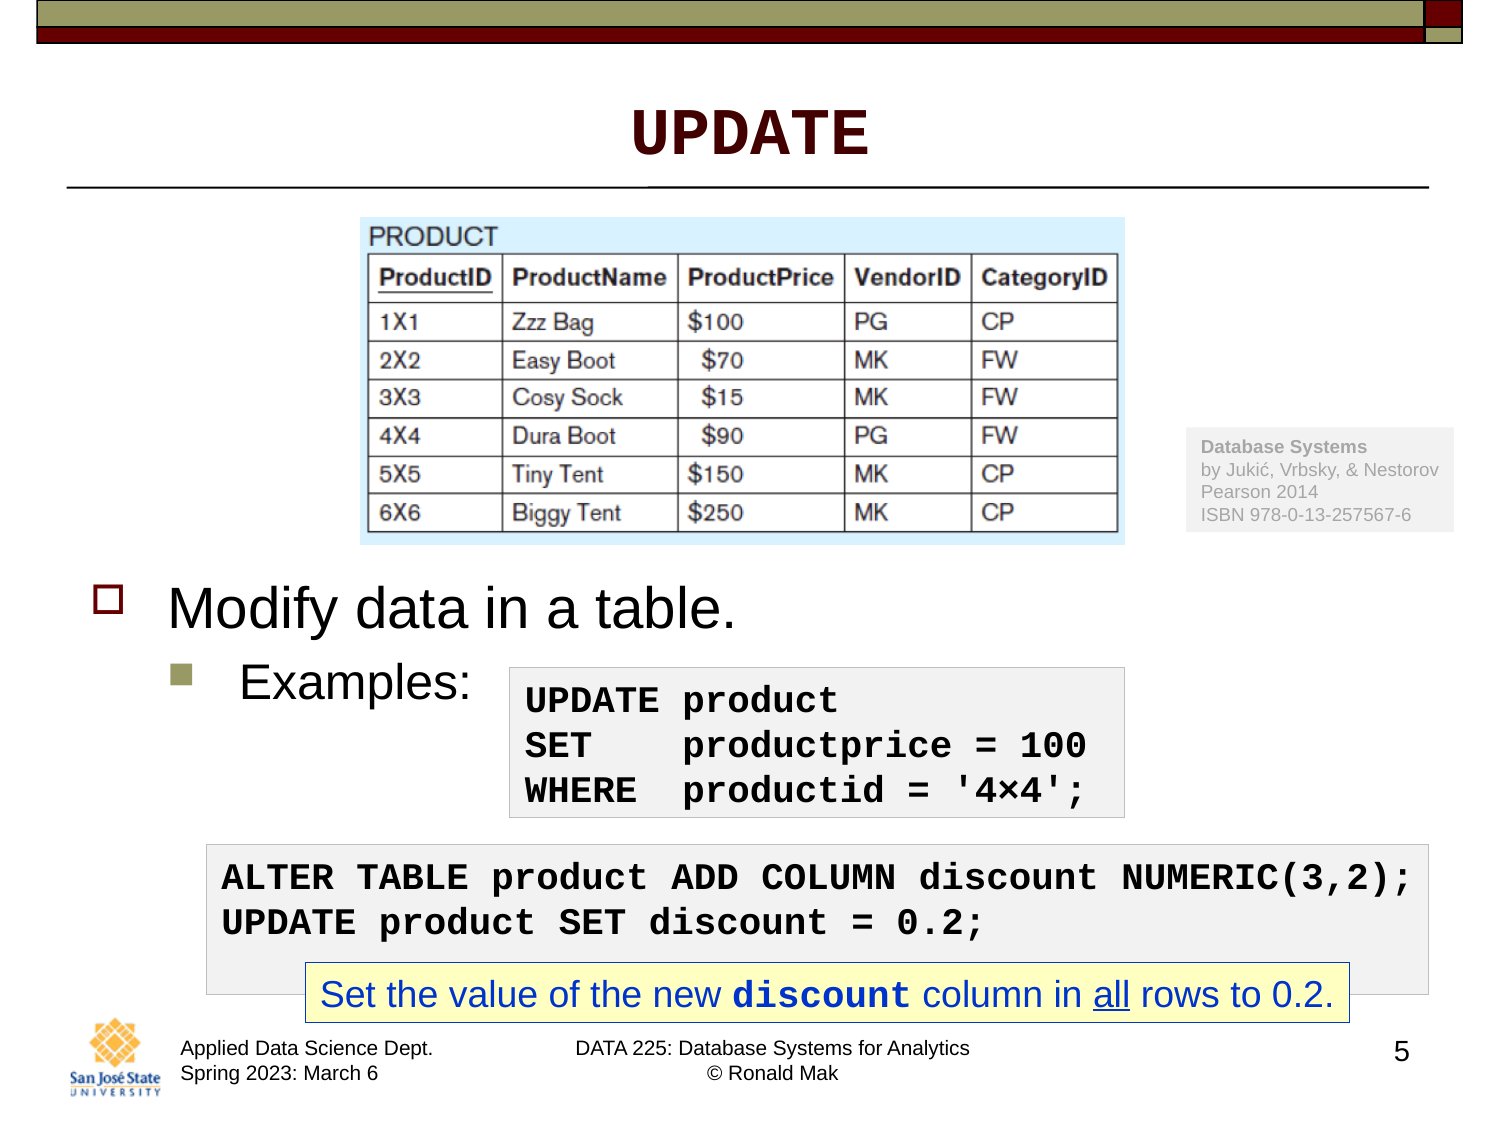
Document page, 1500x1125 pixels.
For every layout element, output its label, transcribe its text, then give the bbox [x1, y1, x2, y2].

text_box Database Systems by Jukić, Vrbsky, & Nestorov Pearson 2014 ISBN 978-0-13-257567-6 [1186, 427, 1454, 533]
title UPDATE [75, 67, 1425, 175]
picture [359, 217, 1126, 545]
text_box Set the value of the new discount column in all rows to 0.2. [305, 962, 1350, 1023]
picture [60, 1012, 166, 1112]
list Modify data in a table. Examples: [75, 562, 1425, 728]
text_box UPDATE product SET productprice = 100 WHERE productid = '4×4'; [509, 667, 1125, 818]
slide_number 5 [1112, 1025, 1425, 1100]
text_box ALTER TABLE product ADD COLUMN discount NUMERIC(3,2); UPDATE product SET discount = 0.2; [206, 844, 1429, 995]
